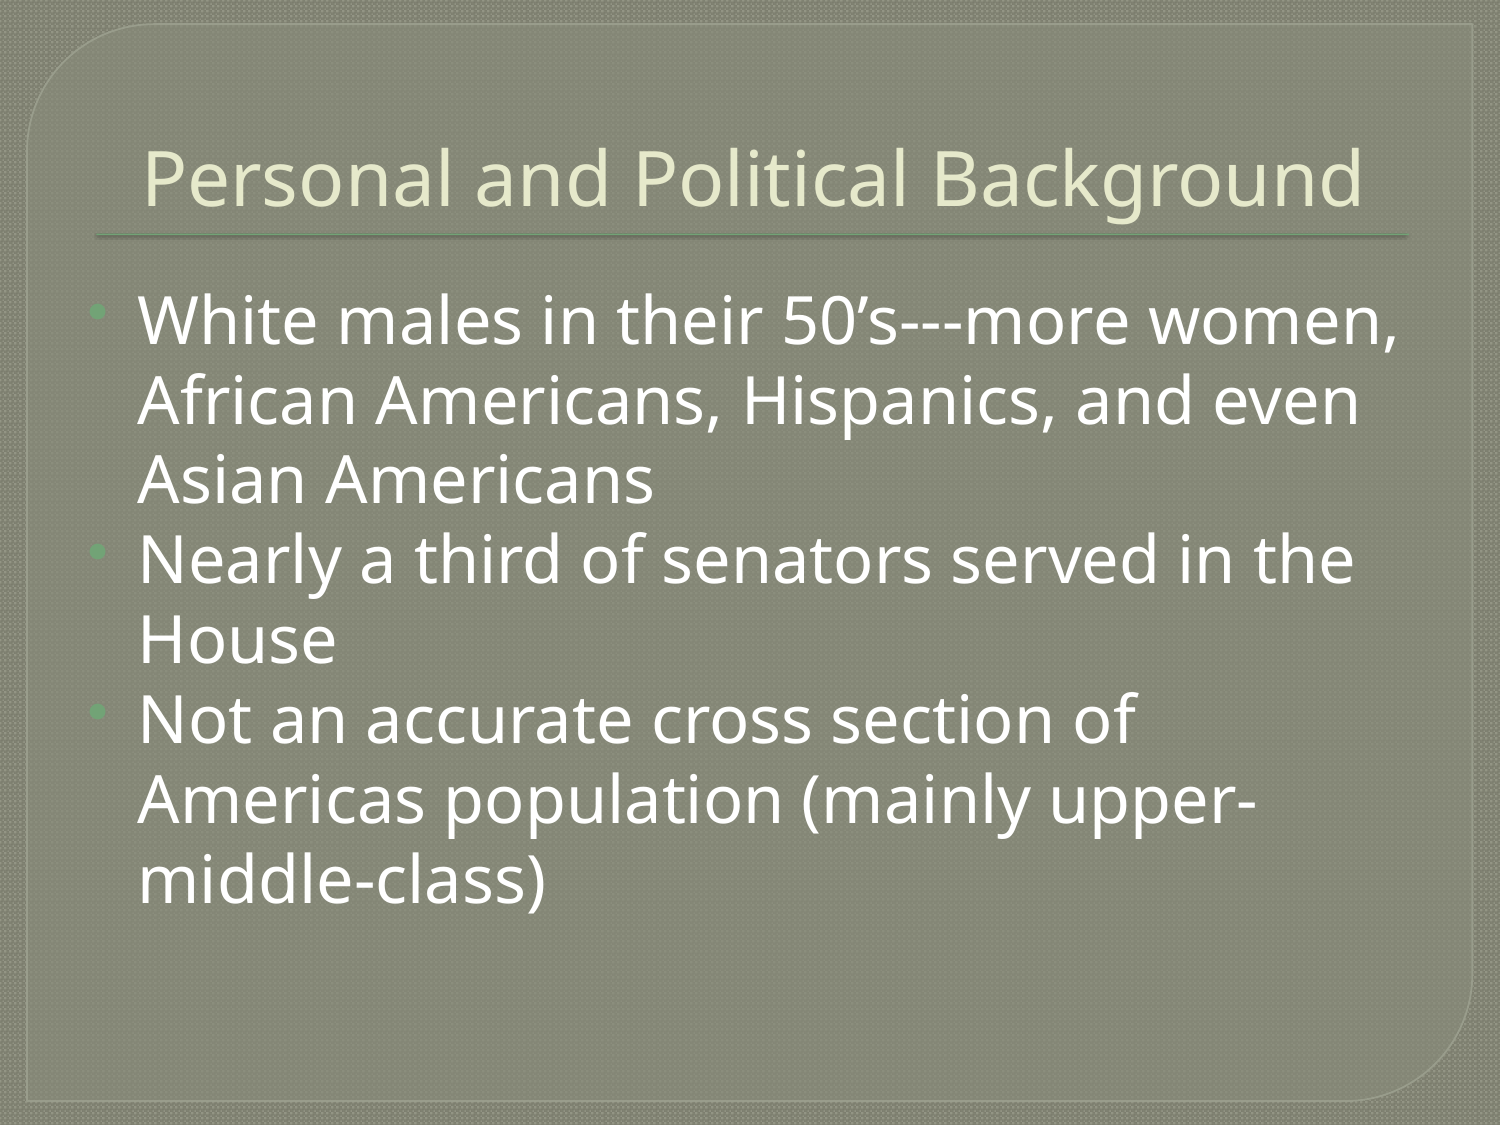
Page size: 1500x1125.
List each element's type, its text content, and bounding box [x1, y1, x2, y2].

list White males in their 50’s---more women, African Americans, Hispanics, and even Asian Americans Nearly a third of senators served in the House Not an accurate cross section of Americas population (mainly upper-middle-class) [75, 270, 1425, 1013]
title Personal and Political Background [75, 41, 1425, 230]
